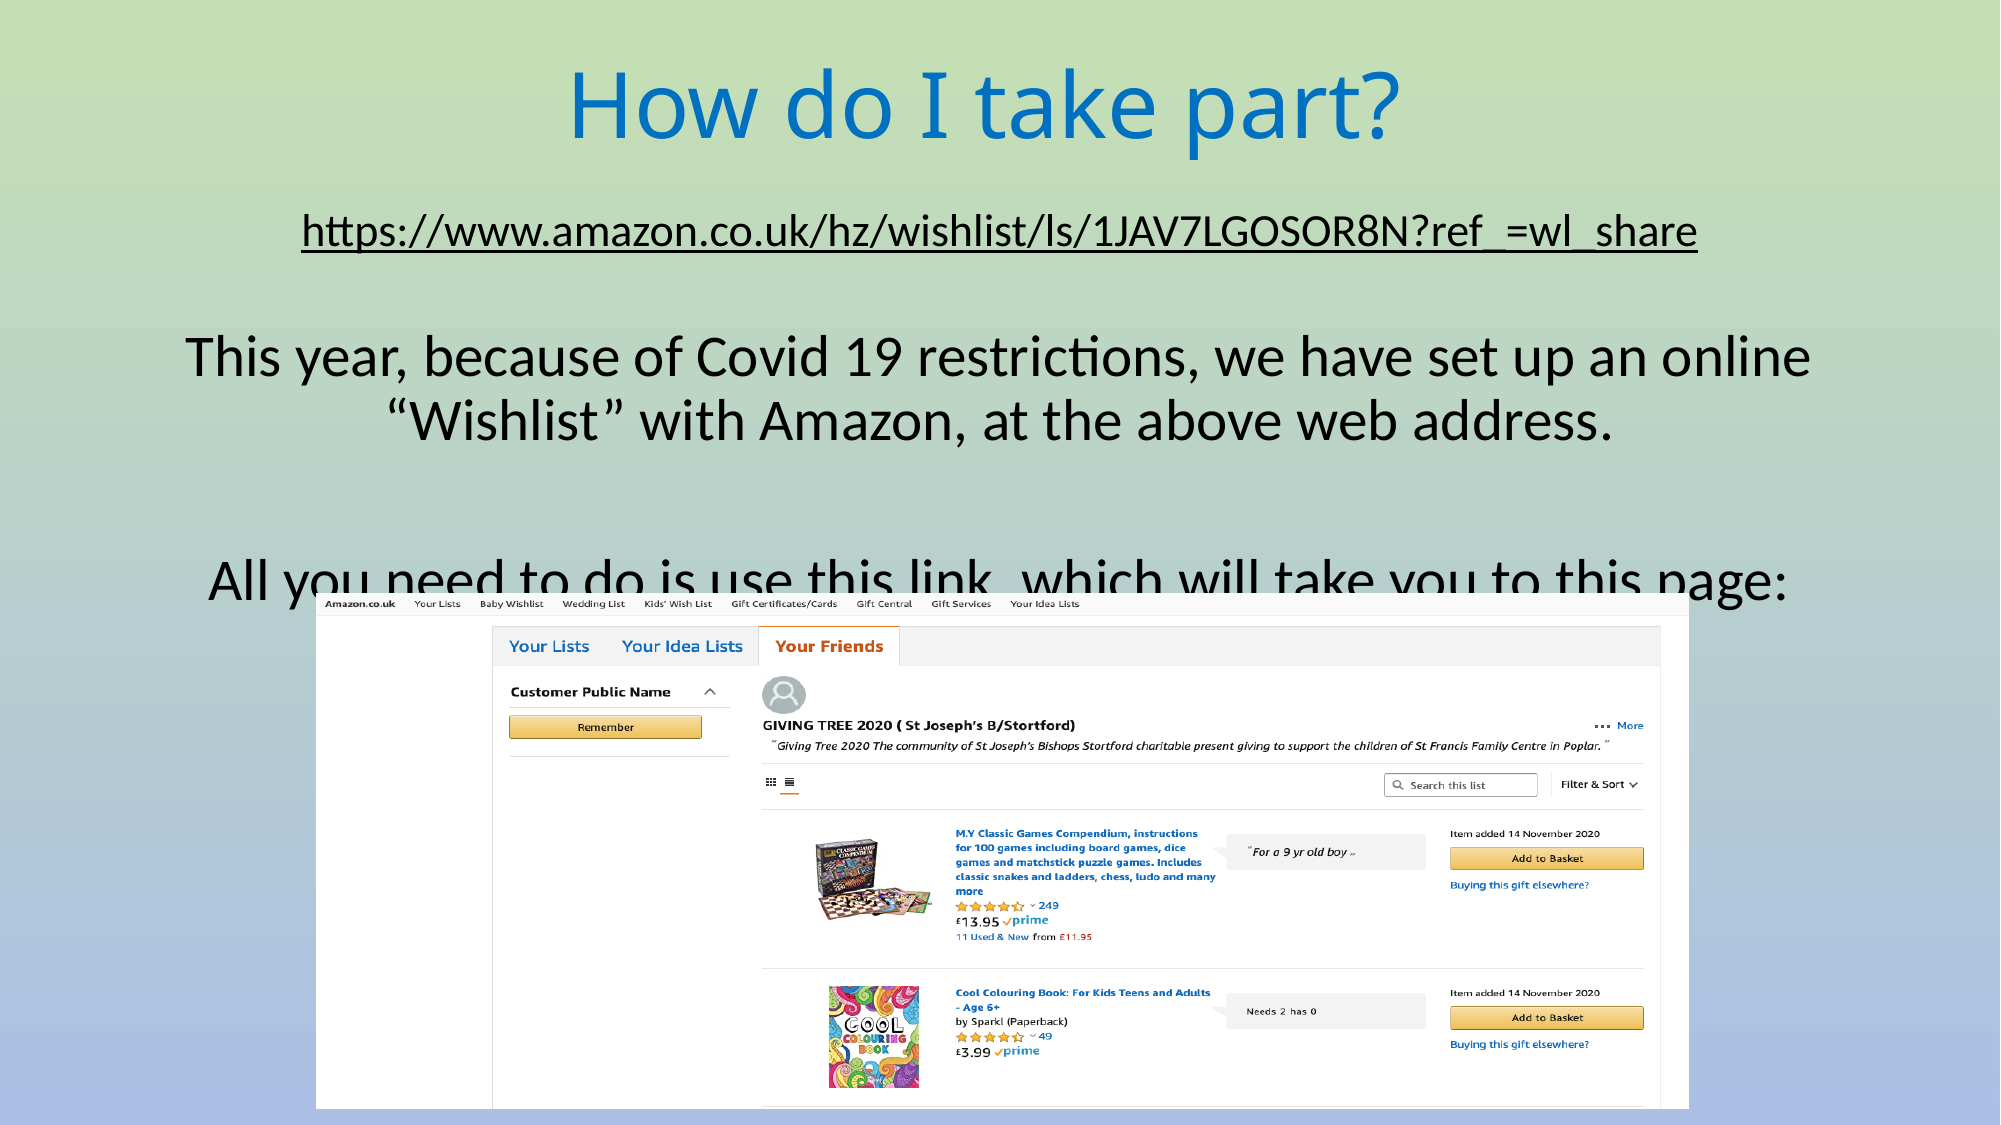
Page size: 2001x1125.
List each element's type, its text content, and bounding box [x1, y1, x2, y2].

list https://www.amazon.co.uk/hz/wishlist/ls/1JAV7LGOSOR8N?ref_=wl_share This year, because of Covid 19 restrictions, we have set up an online “Wishlist” with Amazon, at the above web address. All you need to do is use this link, which will take you to this page: [54, 143, 1946, 623]
picture [316, 593, 1689, 1109]
text_box [0, 0, 2000, 1125]
title How do I take part? [54, 23, 1914, 143]
